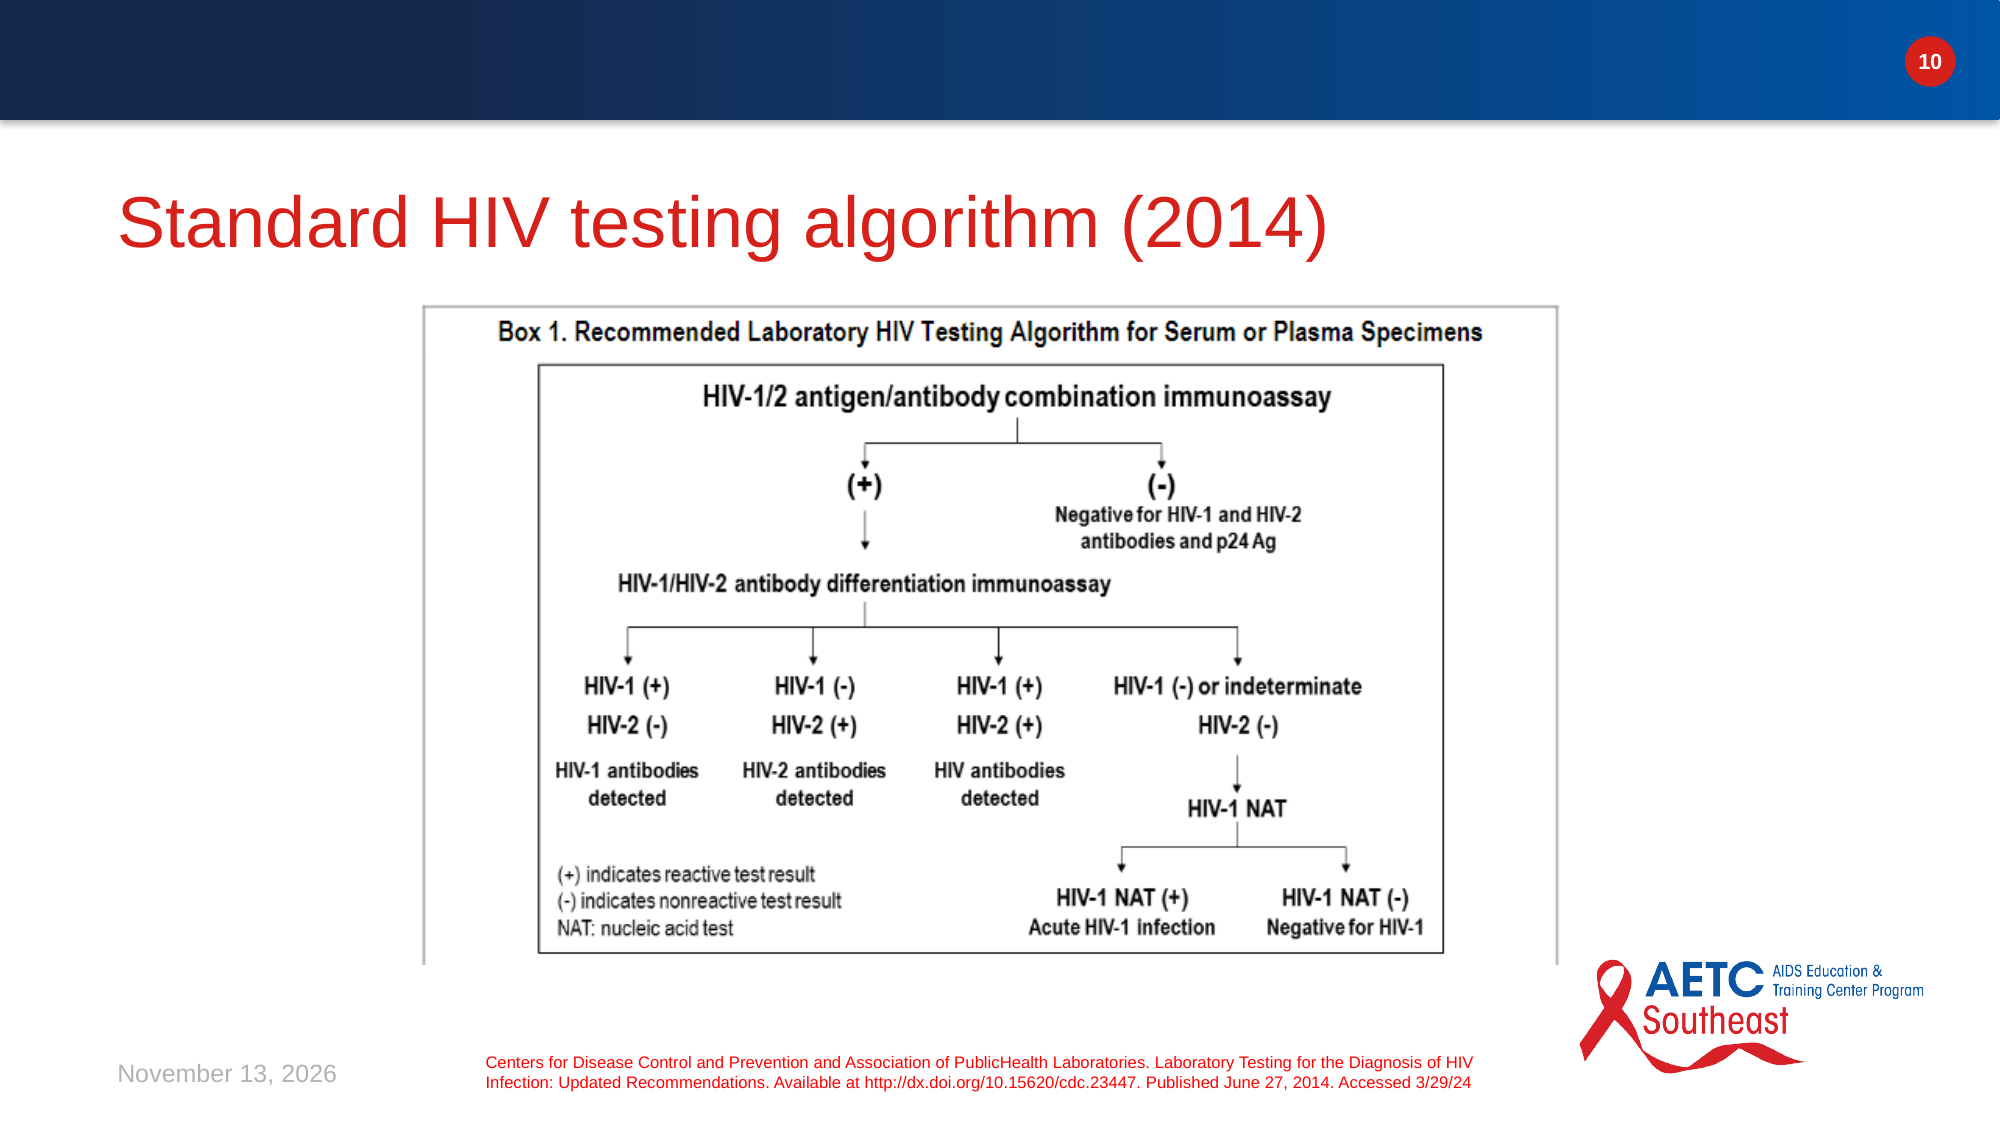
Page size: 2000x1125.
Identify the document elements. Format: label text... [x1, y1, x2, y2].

picture [90, 267, 1931, 1085]
title Standard HIV testing algorithm (2014) [102, 167, 1873, 264]
text_box Centers for Disease Control and Prevention and Association of PublicHealth Laboratories. Laboratory Testing for the Diagnosis of HIV Infection: Updated Recommendations. Available at http://dx.doi.org/10.15620/cdc.23447. Published June 27, 2014. Accessed 3/29/24 [470, 1044, 1505, 1100]
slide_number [102, 1042, 553, 1103]
